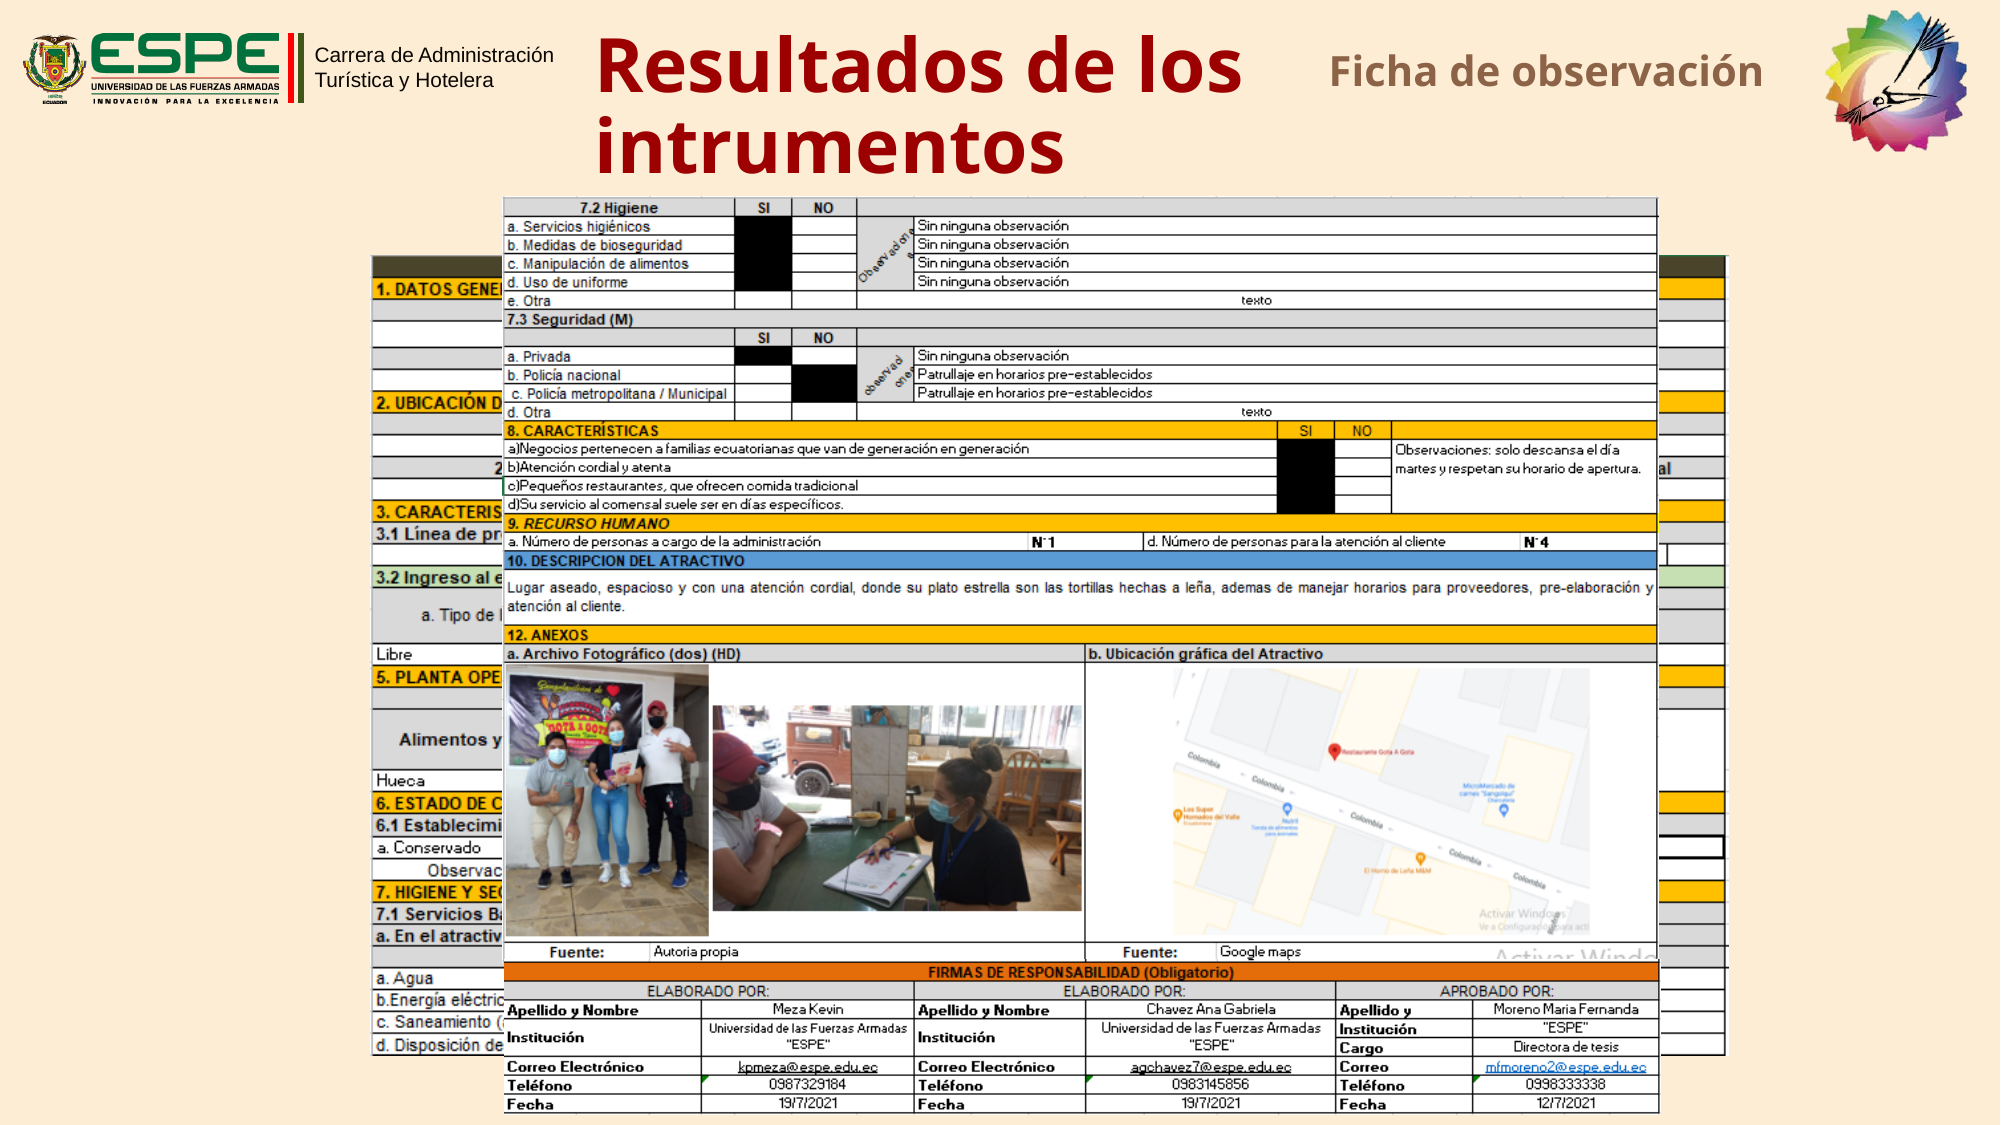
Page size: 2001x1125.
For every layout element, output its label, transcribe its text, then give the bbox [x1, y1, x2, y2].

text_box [23, 32, 580, 126]
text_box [502, 196, 1661, 1115]
text_box Ficha de observación [1275, 14, 1808, 126]
picture [1661, 255, 1729, 1056]
title Resultados de los intrumentos [579, 0, 1465, 196]
picture [1808, 0, 1984, 169]
picture [370, 255, 502, 1056]
